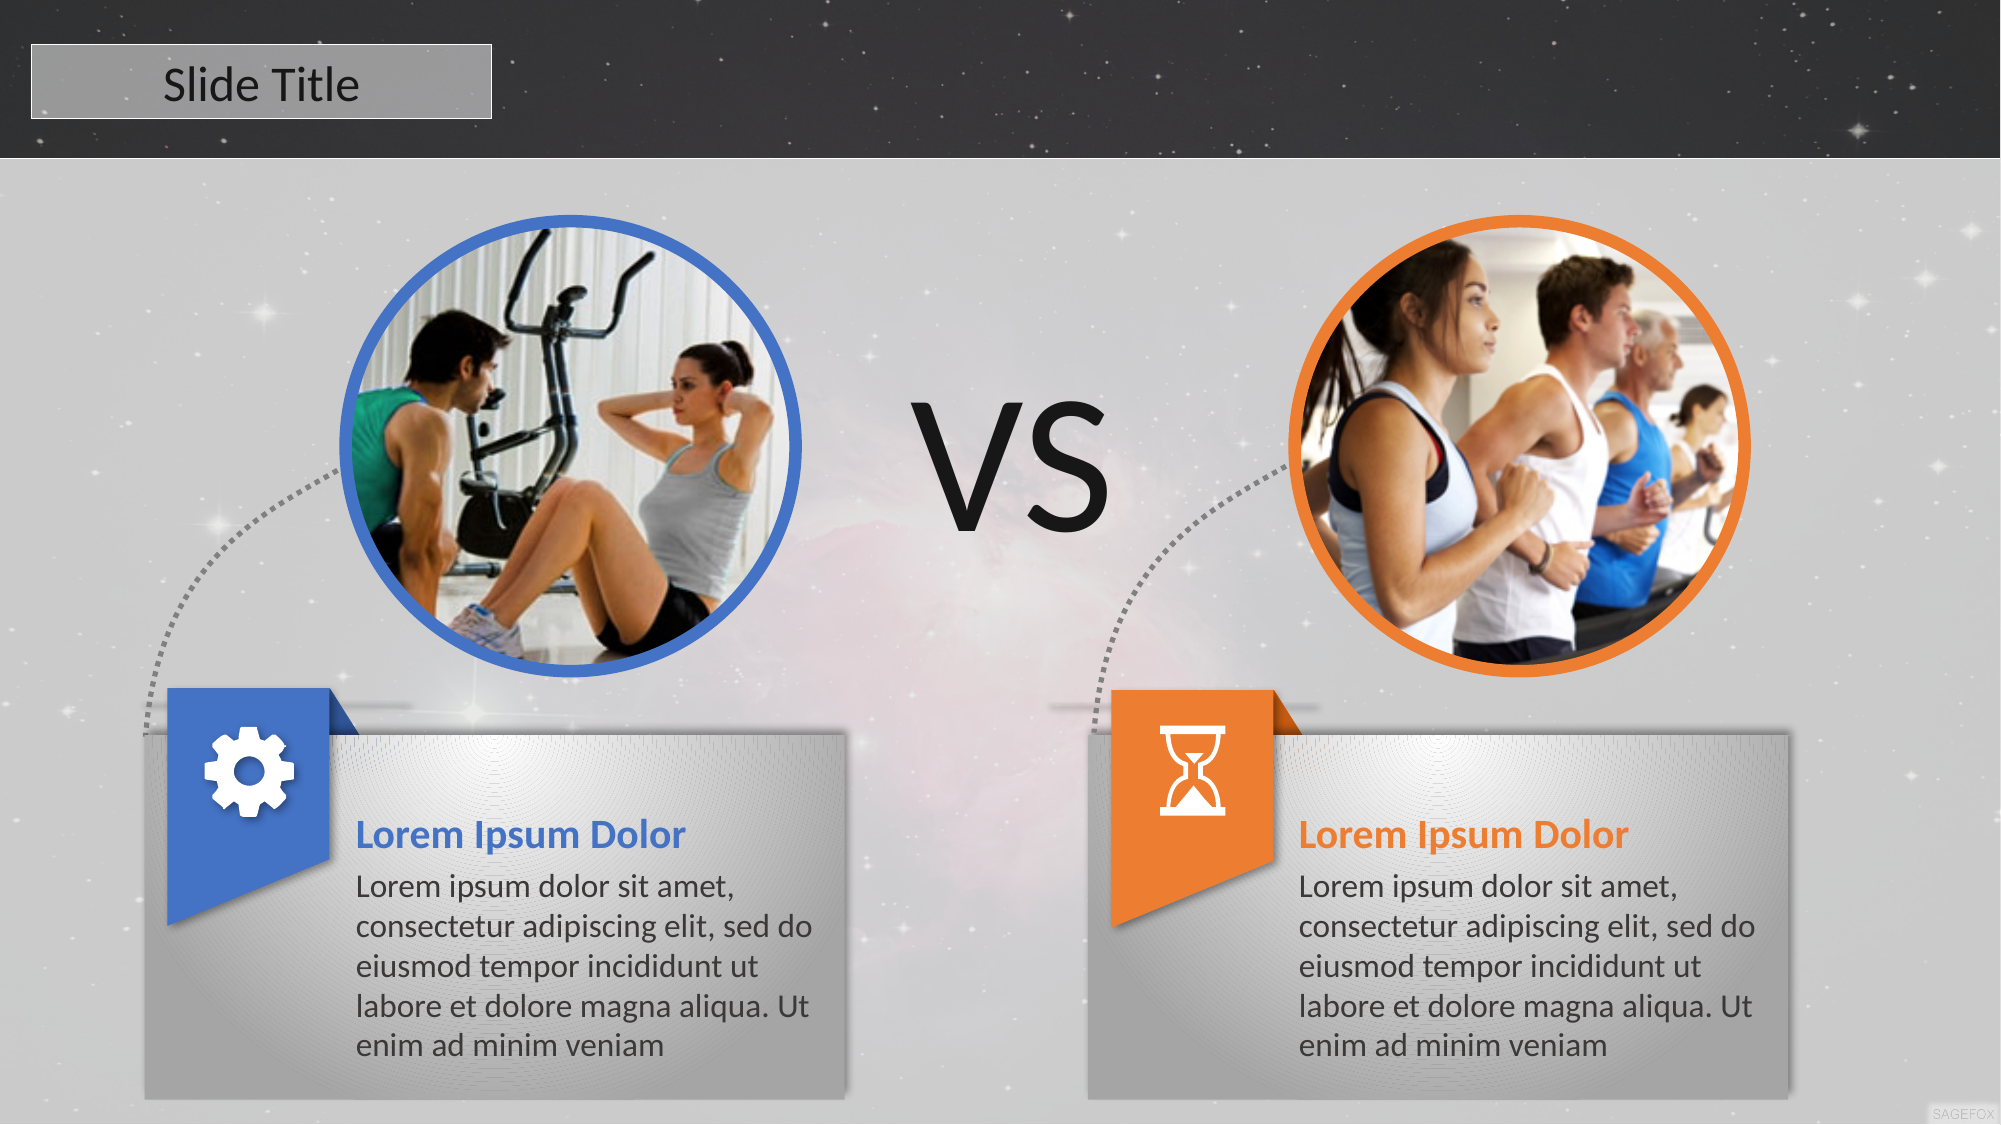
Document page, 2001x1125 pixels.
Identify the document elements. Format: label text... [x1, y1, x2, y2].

text_box Lorem Ipsum Dolor Lorem ipsum dolor sit amet, consectetur adipiscing elit, sed do eiusmod tempor incididunt ut labore et dolore magna aliqua. Ut enim ad minim veniam [1299, 807, 1788, 1064]
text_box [1160, 725, 1226, 816]
text_box [144, 734, 846, 1101]
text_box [1090, 690, 1371, 774]
text_box [344, 220, 797, 673]
text_box [0, 158, 2000, 1125]
text_box [1110, 774, 1275, 930]
text_box [151, 469, 338, 688]
text_box [1293, 220, 1746, 673]
text_box VS [837, 323, 1189, 579]
text_box [204, 772, 294, 817]
text_box Lorem Ipsum Dolor Lorem ipsum dolor sit amet, consectetur adipiscing elit, sed do eiusmod tempor incididunt ut labore et dolore magna aliqua. Ut enim ad minim veniam [355, 807, 845, 1064]
text_box [166, 772, 331, 928]
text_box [146, 688, 427, 772]
text_box Slide Title [31, 44, 492, 119]
text_box [1098, 465, 1287, 690]
text_box [1087, 734, 1789, 1101]
